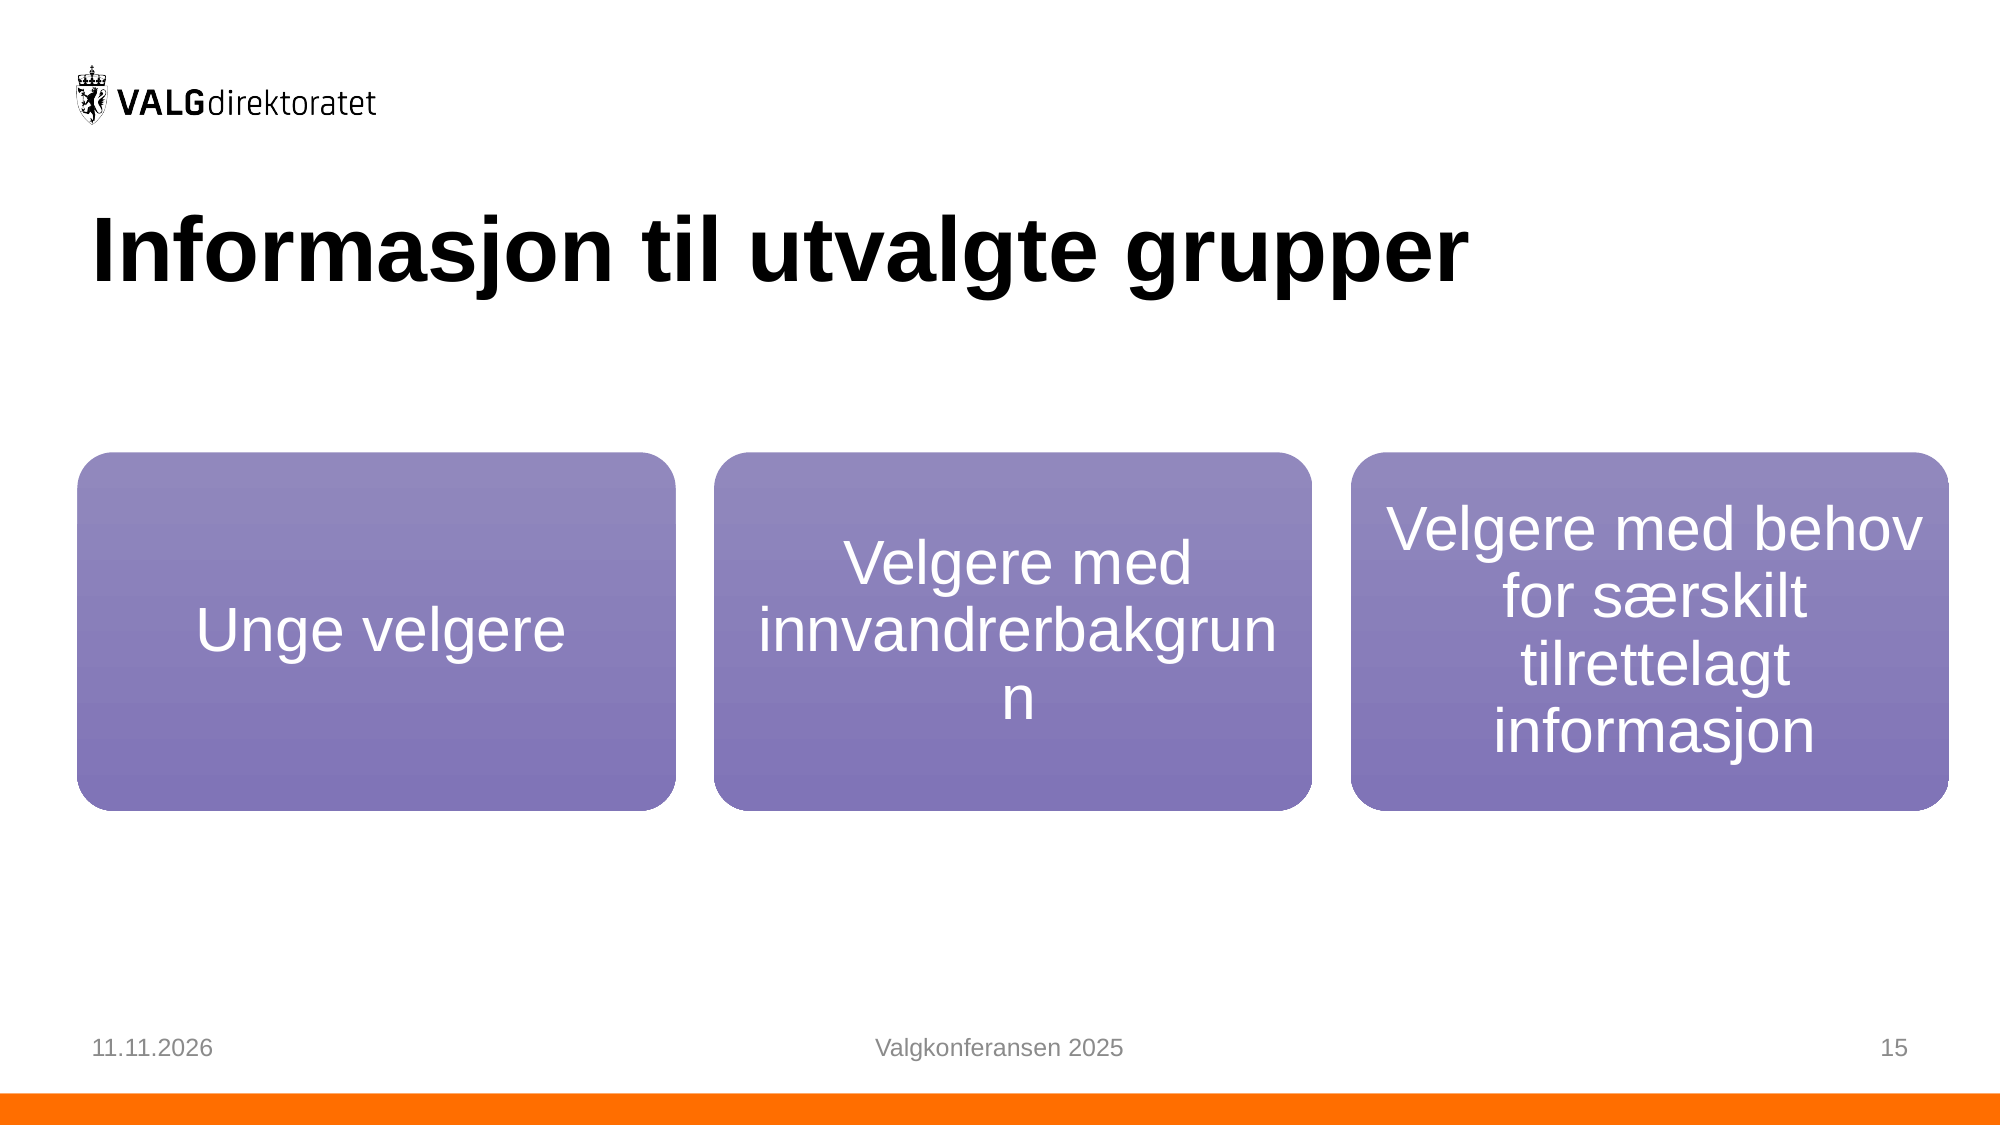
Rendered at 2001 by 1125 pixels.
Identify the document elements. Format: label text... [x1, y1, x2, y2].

slide_number 15 [1473, 1016, 1924, 1077]
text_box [76, 280, 1950, 982]
footer Valgkonferansen 2025 [662, 1016, 1338, 1077]
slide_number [76, 1016, 527, 1077]
picture [76, 65, 376, 125]
title Informasjon til utvalgte grupper [76, 142, 1924, 280]
